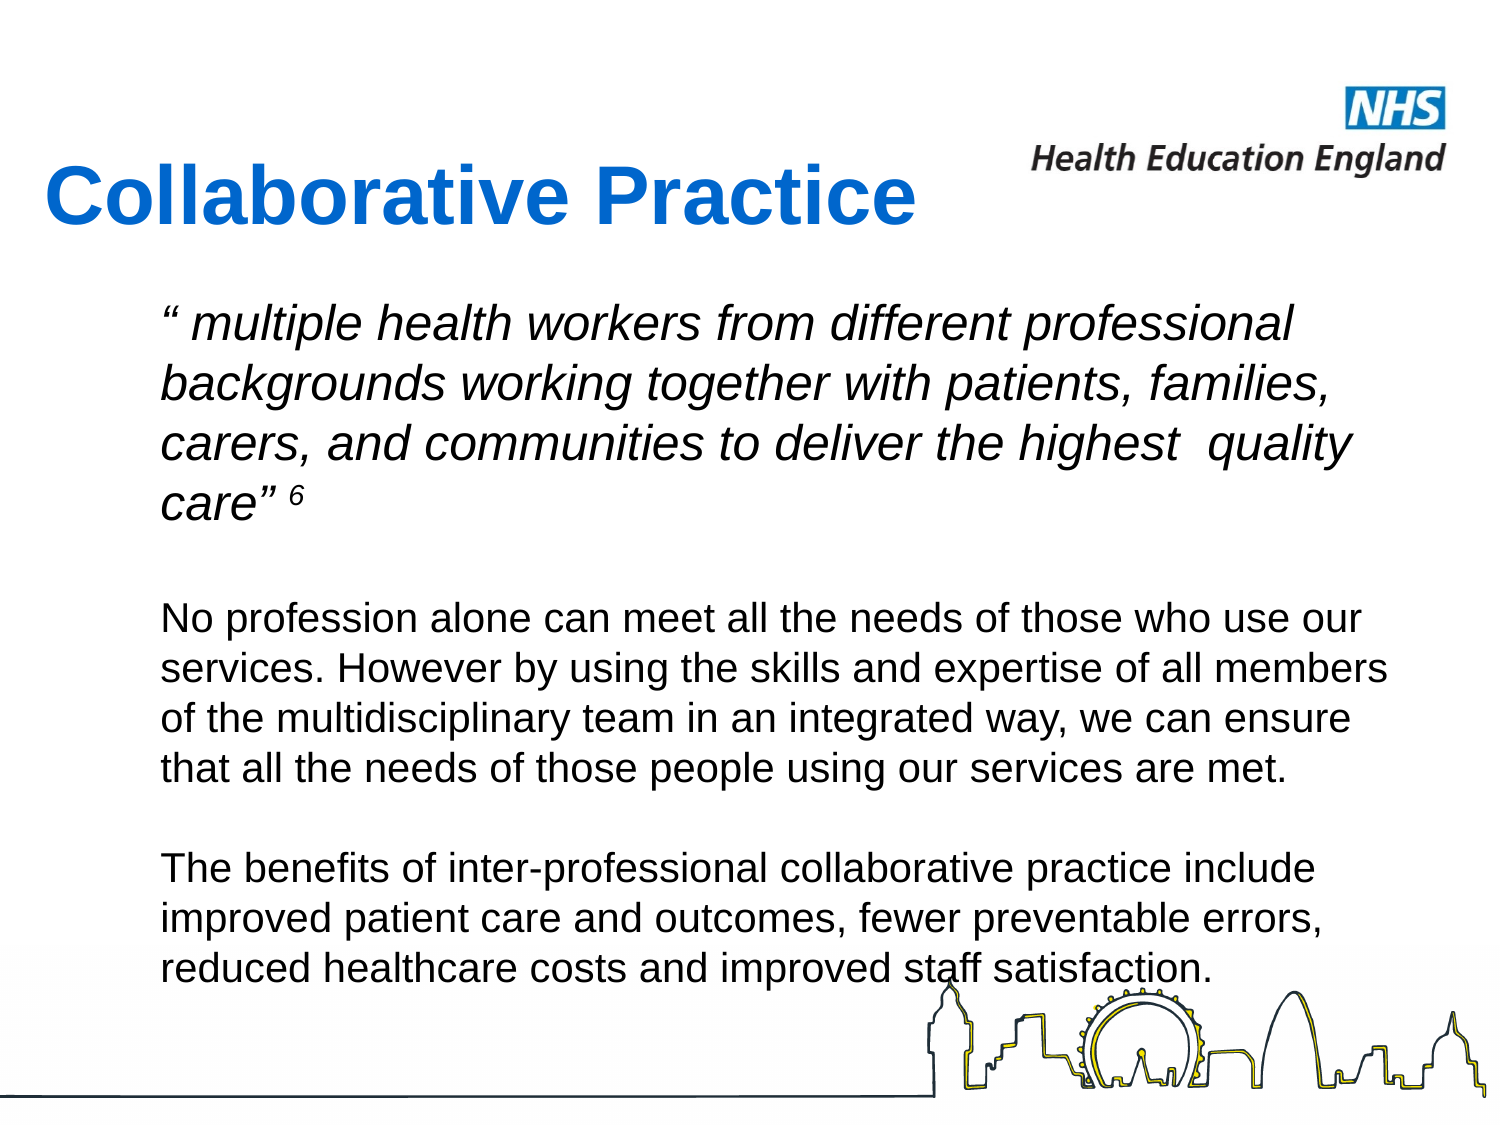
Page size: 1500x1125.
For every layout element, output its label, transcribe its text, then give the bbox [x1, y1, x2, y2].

title Collaborative Practice [29, 97, 1380, 285]
text_box [76, 219, 1447, 992]
text_box “ multiple health workers from different professional backgrounds working together with patients, families, carers, and communities to deliver the highest quality care” 6 No profession alone can meet all the needs of those who use our services. However by using the skills and expertise of all members of the multidisciplinary team in an integrated way, we can ensure that all the needs of those people using our services are met. The benefits of inter-professional collaborative practice include improved patient care and outcomes, fewer preventable errors, reduced healthcare costs and improved staff satisfaction. [70, 223, 1430, 1049]
picture [0, 945, 1500, 1125]
picture [336, 26, 1500, 209]
